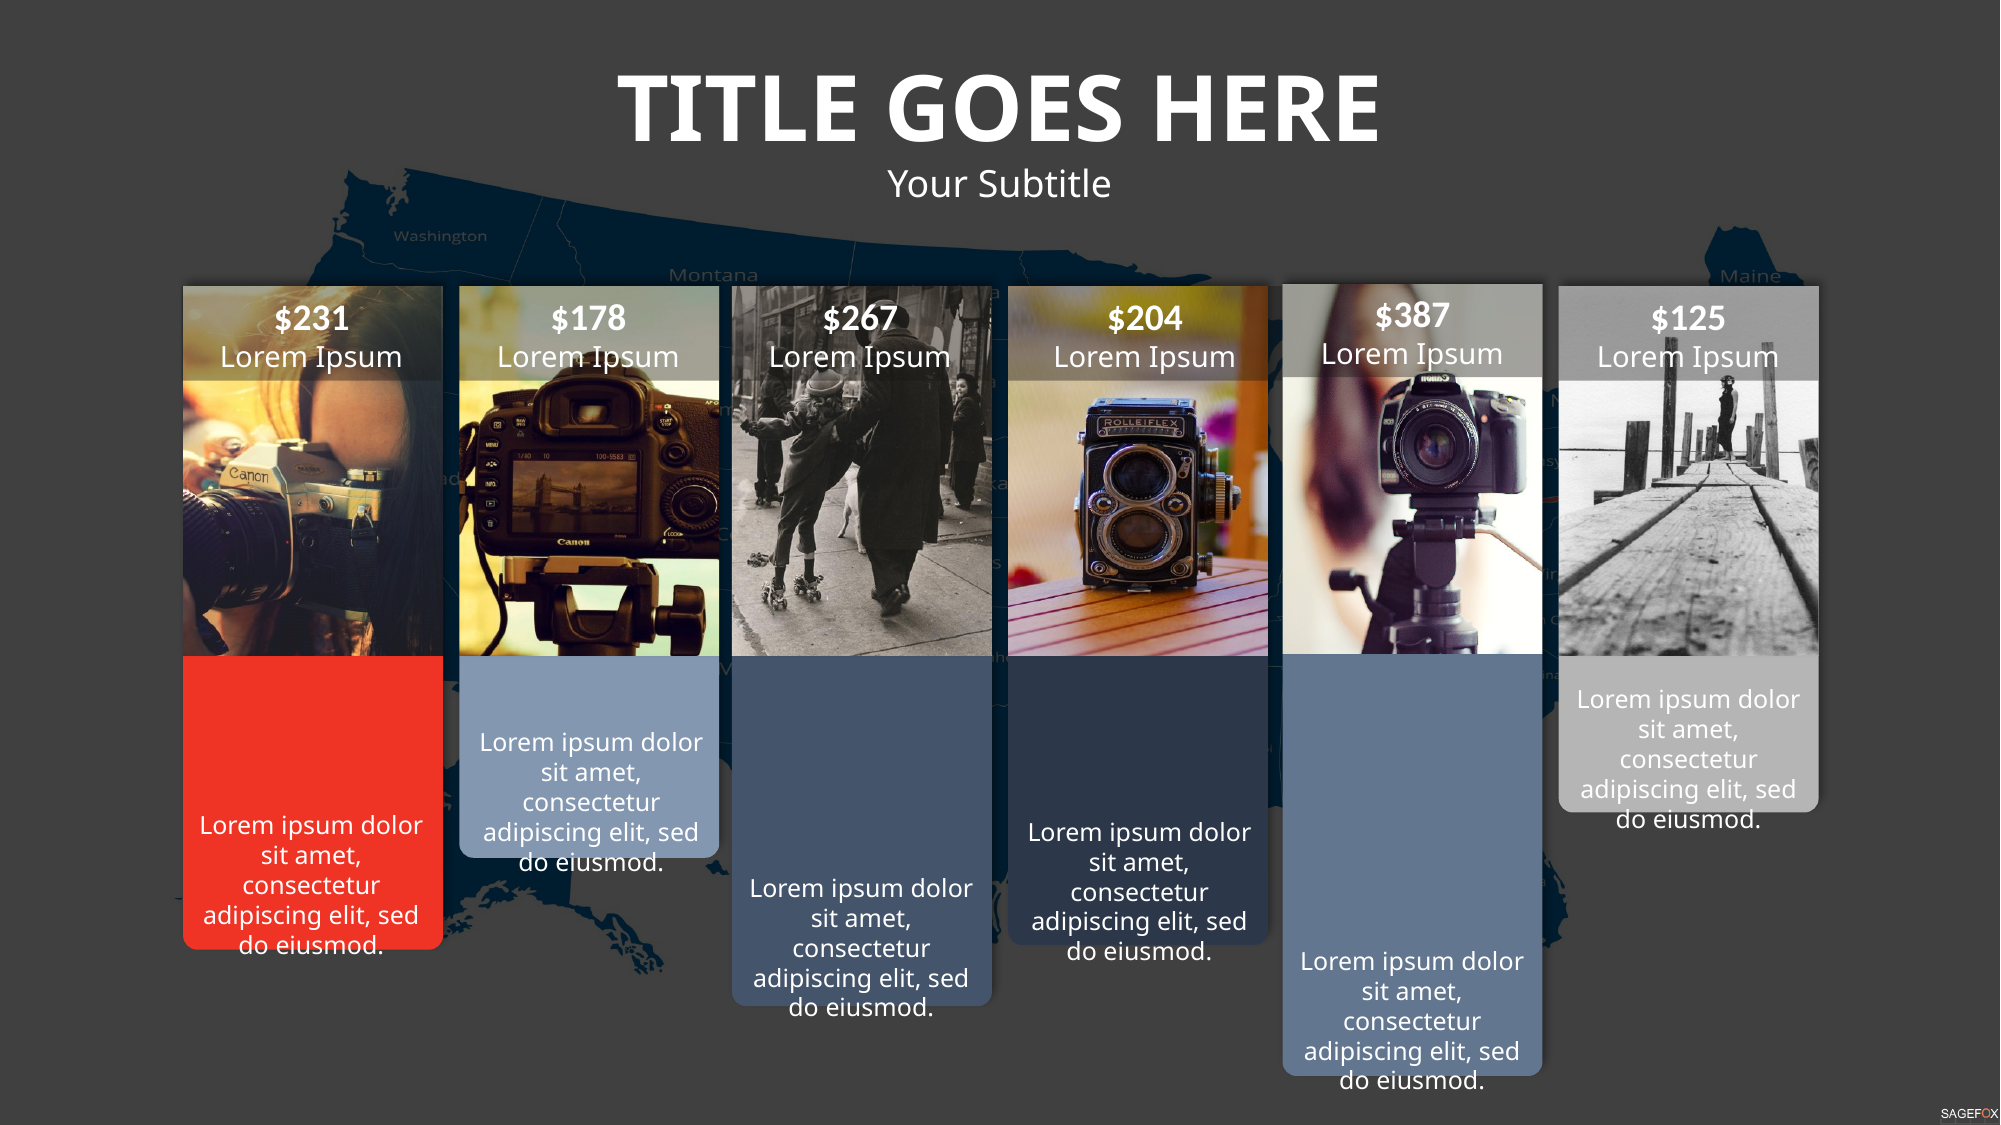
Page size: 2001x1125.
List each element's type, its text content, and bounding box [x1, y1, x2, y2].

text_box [1558, 655, 1819, 813]
text_box [1558, 285, 1820, 656]
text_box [731, 655, 992, 1007]
text_box $125 Lorem Ipsum [1558, 286, 1819, 381]
text_box [1282, 378, 1543, 653]
text_box $387 Lorem Ipsum [1282, 282, 1543, 378]
picture [0, 0, 2001, 1125]
text_box $178 Lorem Ipsum [457, 286, 720, 381]
text_box $231 Lorem Ipsum [181, 286, 442, 381]
text_box [1007, 381, 1269, 656]
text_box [459, 655, 722, 858]
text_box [1008, 655, 1270, 945]
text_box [181, 655, 444, 950]
text_box $267 Lorem Ipsum [730, 286, 990, 381]
text_box [182, 285, 444, 655]
text_box TITLE GOES HERE Your Subtitle [548, 42, 1452, 212]
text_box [1282, 653, 1543, 1076]
text_box [458, 381, 720, 656]
text_box [731, 285, 993, 656]
text_box $204 Lorem Ipsum [1007, 286, 1283, 381]
